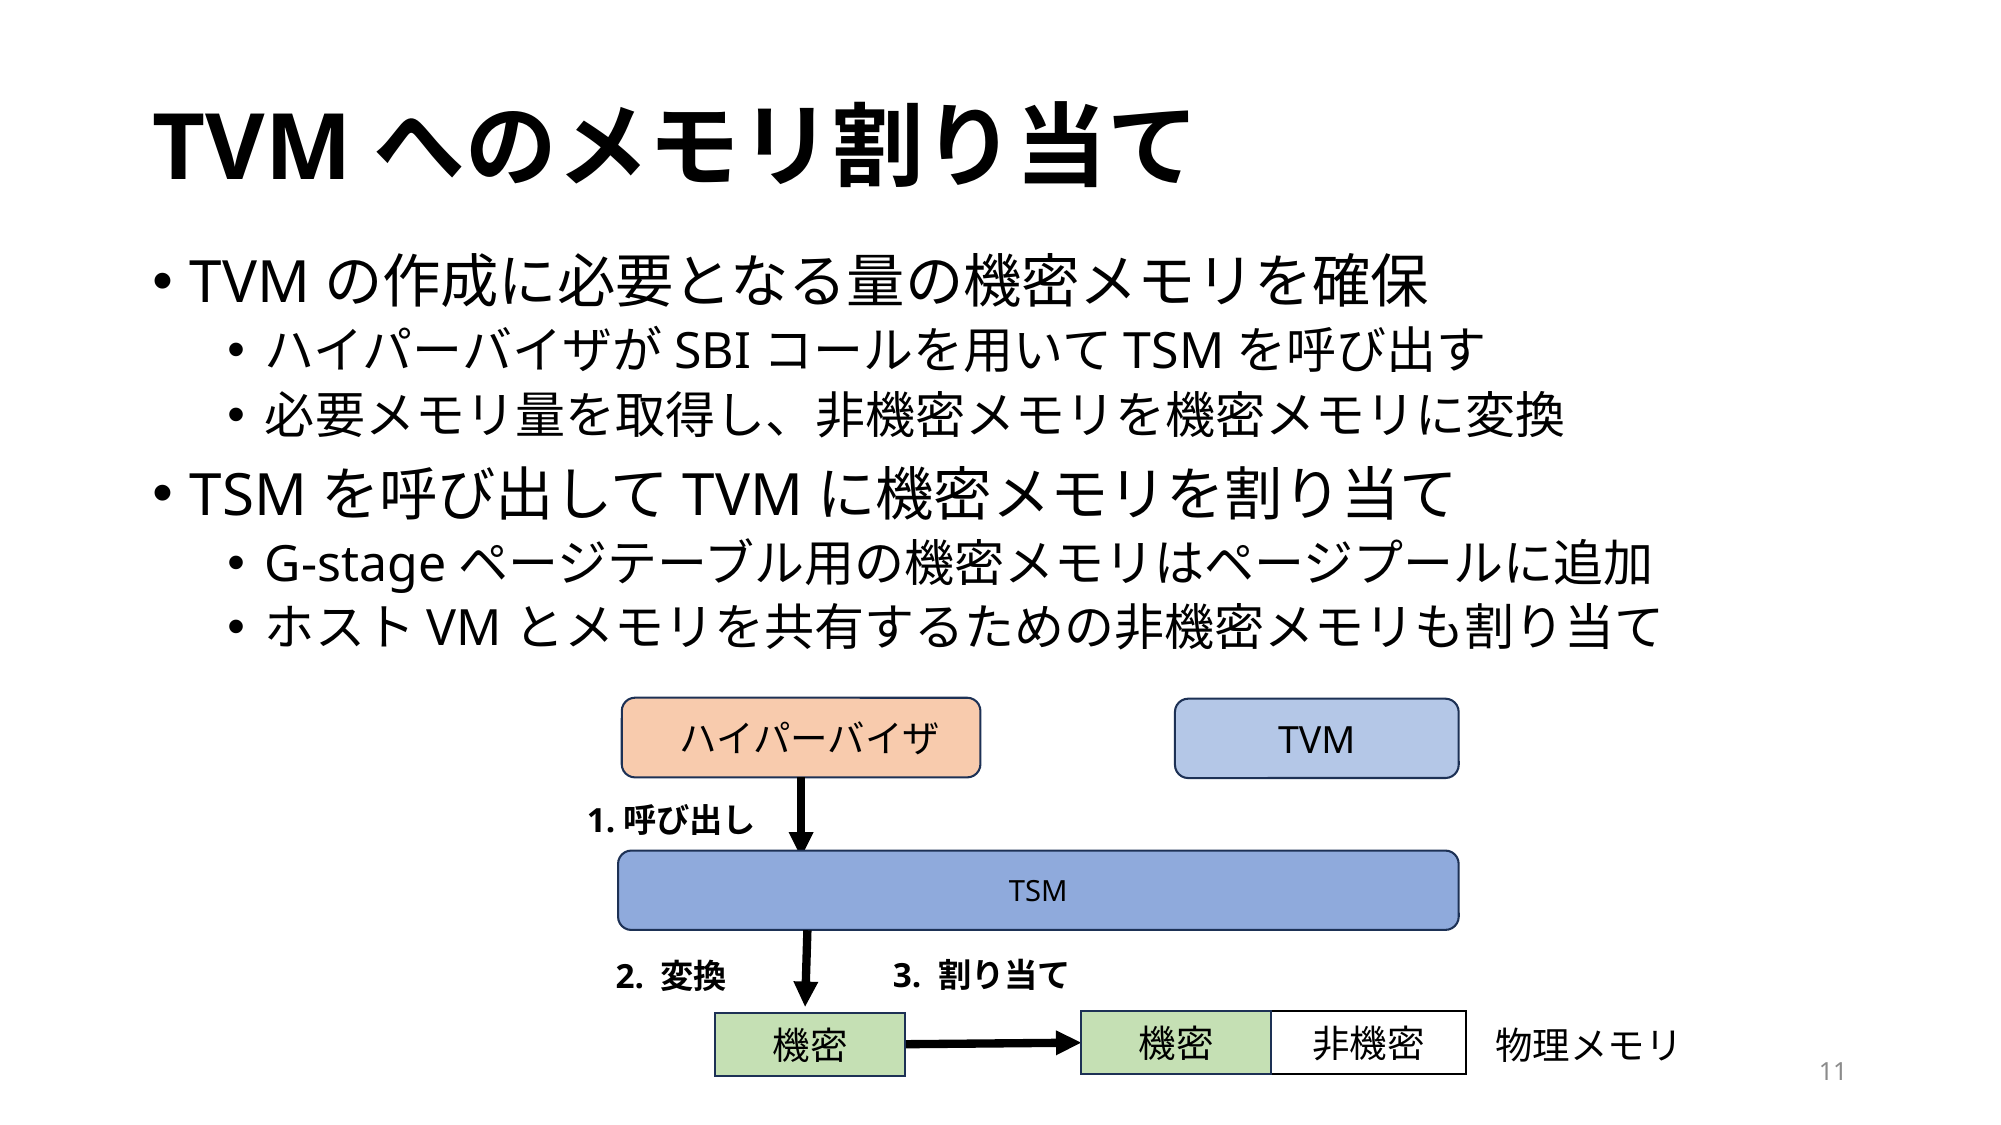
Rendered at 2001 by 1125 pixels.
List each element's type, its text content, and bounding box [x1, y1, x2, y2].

title TVMへのメモリ割り当て [137, 83, 1863, 216]
text_box 非機密 [1272, 1010, 1467, 1075]
text_box 機密 [714, 1012, 906, 1077]
text_box 2. 変換 [575, 947, 768, 1002]
text_box 3. 割り当て [872, 947, 1092, 1002]
list TVMの作成に必要となる量の機密メモリを確保 ハイパーバイザがSBIコールを用いてTSMを呼び出す 必要メモリ量を取得し、非機密メモリを機密メモリに変換 TSMを呼び出してTVMに機密メモリを割り当て G-stageページテーブル用の機密メモリはページプールに追加 ホストVMとメモリを共有するための非機密メモリも割り当て [137, 244, 1863, 1014]
text_box TVM [1173, 697, 1460, 780]
text_box 機密 [1080, 1010, 1272, 1075]
text_box TSM [617, 849, 1460, 931]
text_box ハイパーバイザ [620, 696, 982, 779]
text_box 1.呼び出し [560, 792, 783, 847]
text_box 物理メモリ [1480, 1015, 1698, 1075]
slide_number 11 [1412, 1042, 1863, 1103]
